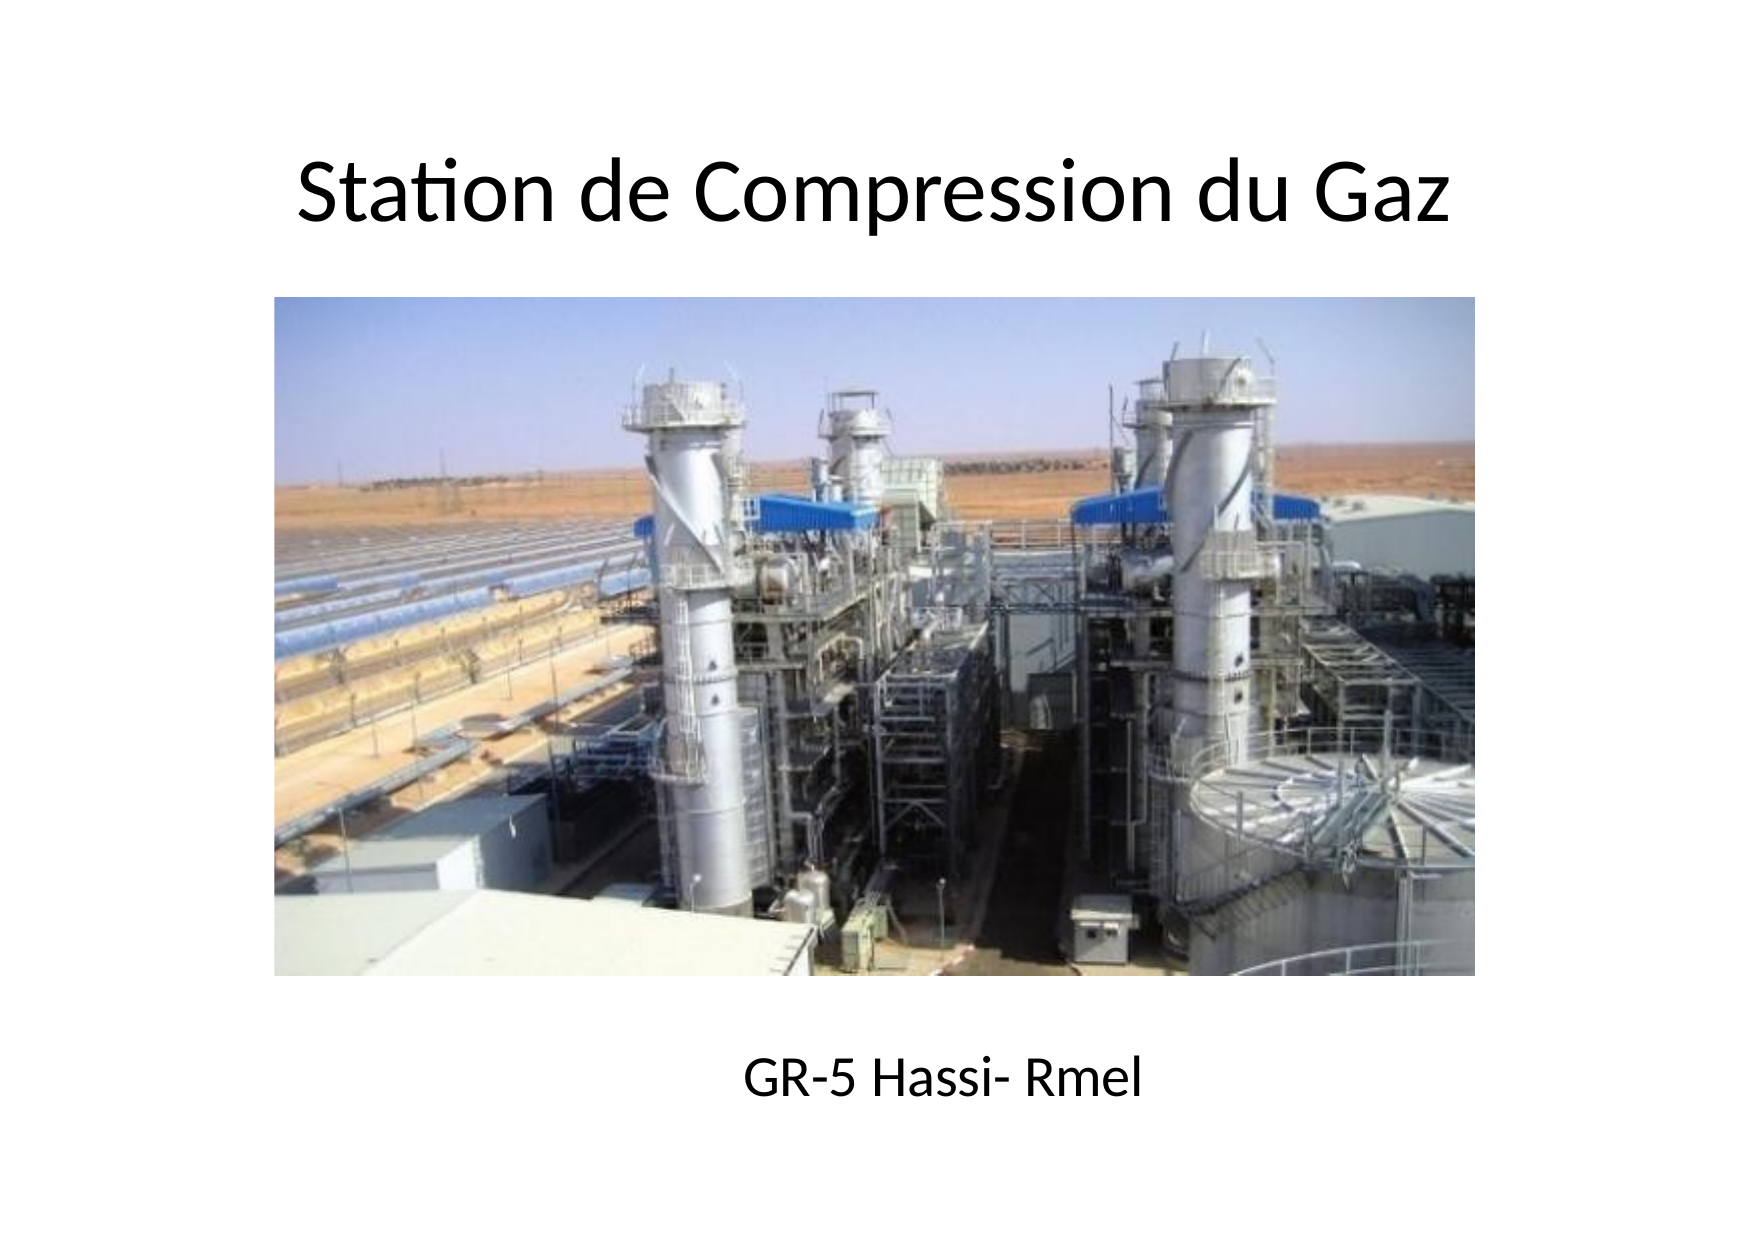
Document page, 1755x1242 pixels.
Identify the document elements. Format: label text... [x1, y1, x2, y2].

title Station de Compression du Gaz [294, 127, 1456, 297]
text_box [274, 297, 1475, 976]
text_box GR-5 Hassi- Rmel [741, 1036, 1148, 1109]
